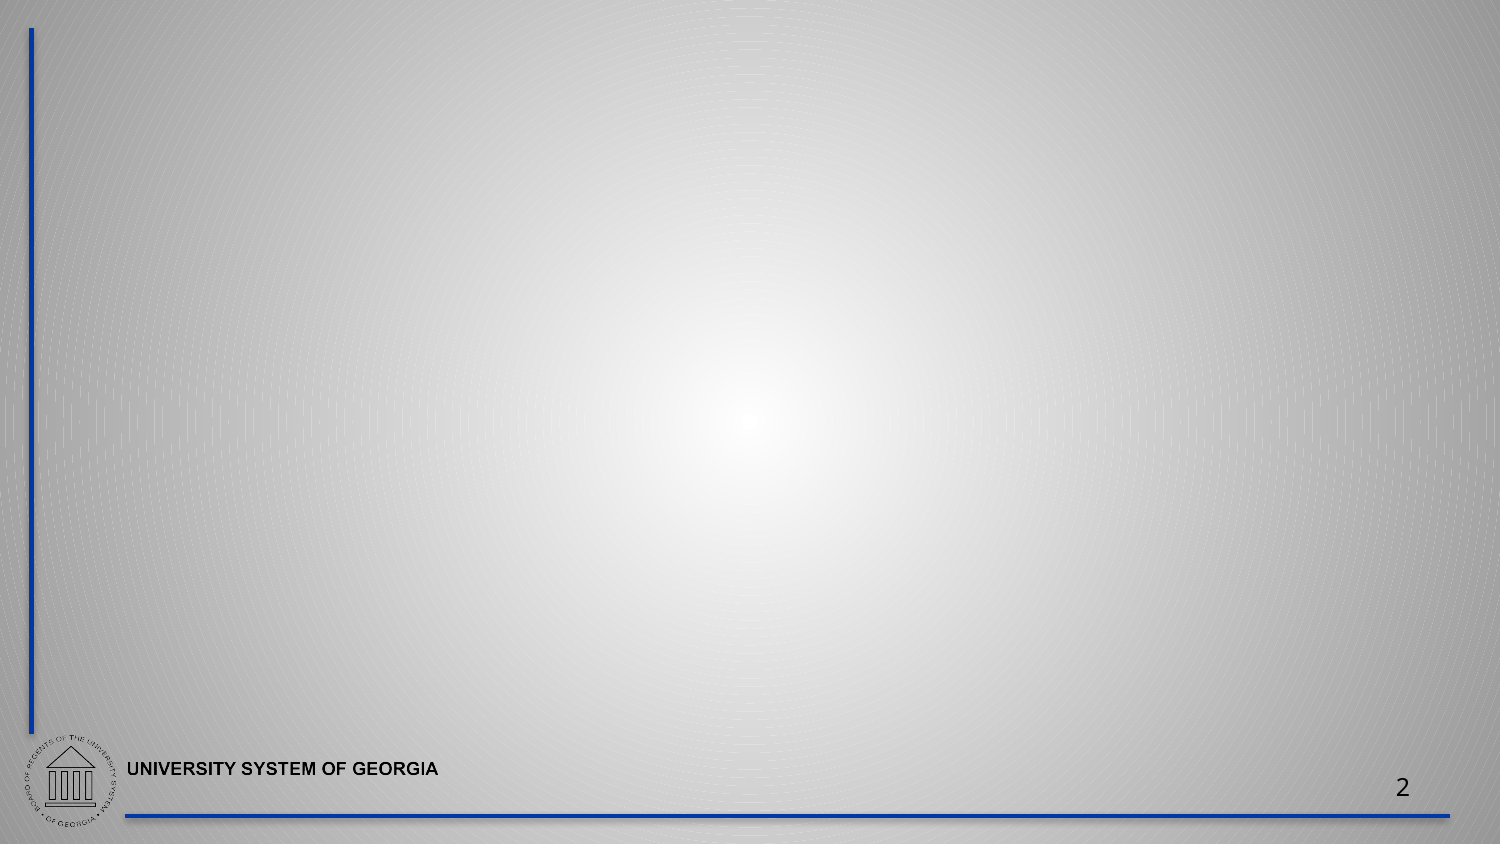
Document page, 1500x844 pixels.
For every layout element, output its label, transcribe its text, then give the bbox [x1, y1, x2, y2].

slide_number 2 [1334, 766, 1425, 812]
picture [24, 734, 438, 828]
